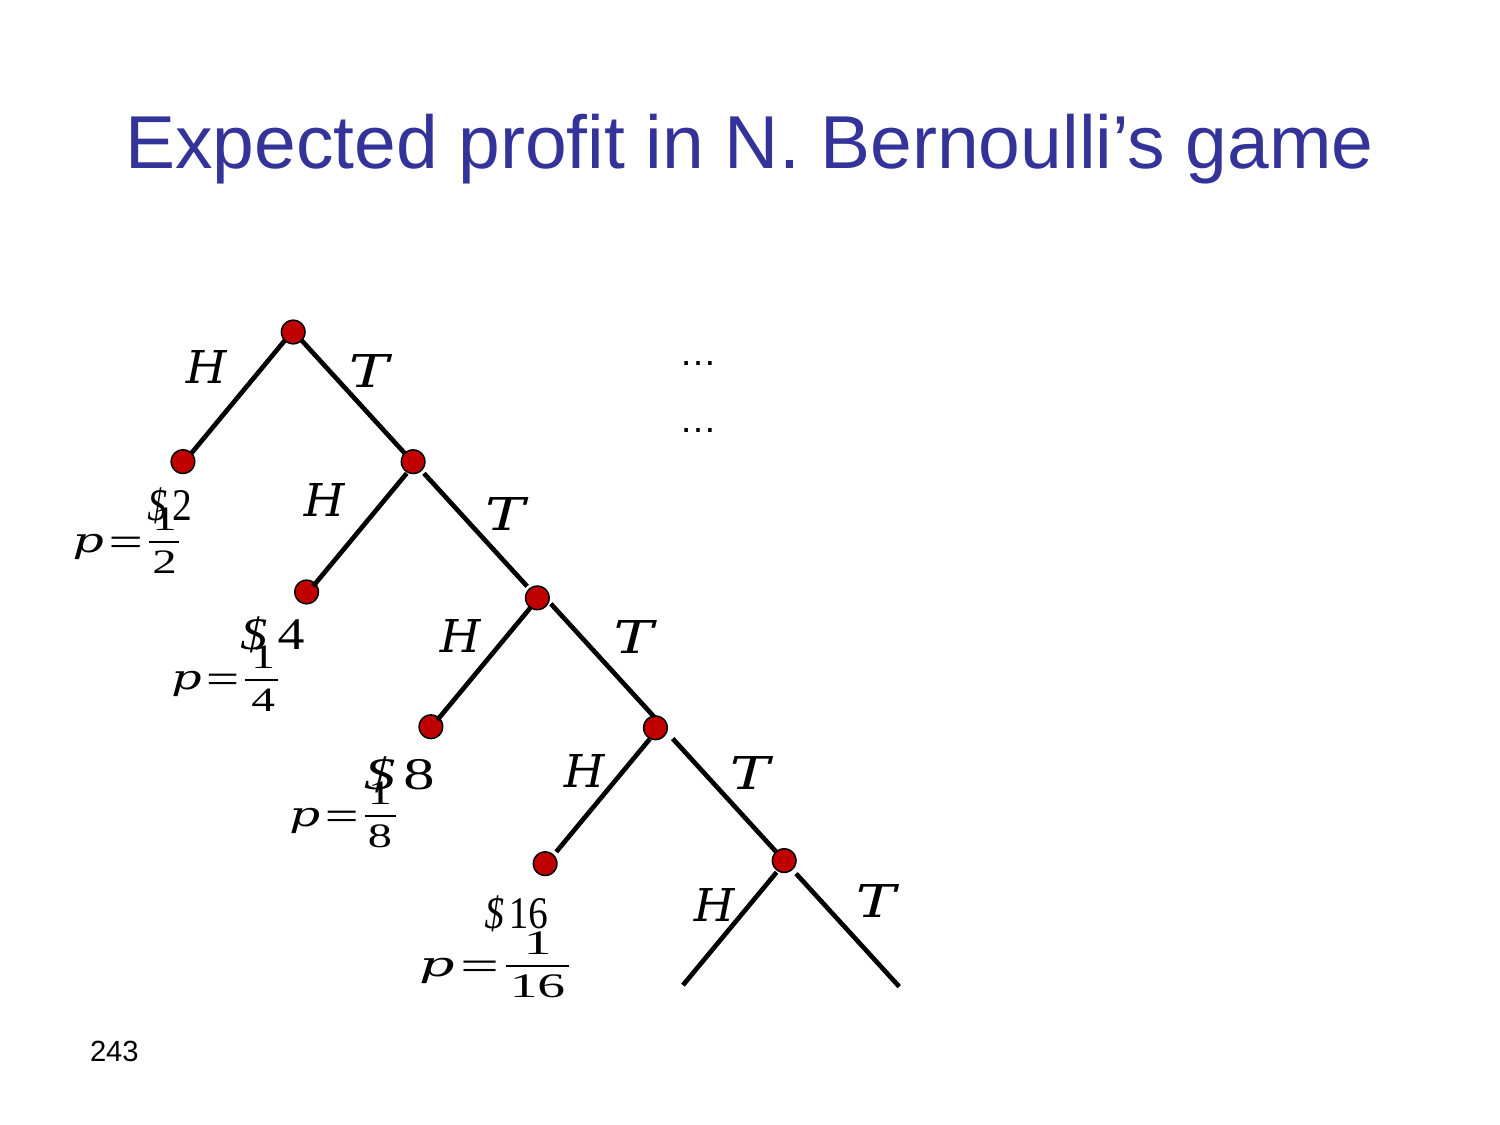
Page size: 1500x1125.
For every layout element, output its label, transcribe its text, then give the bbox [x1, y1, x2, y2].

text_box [682, 871, 777, 986]
slide_number 243 [74, 1024, 426, 1103]
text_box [672, 738, 777, 852]
text_box [281, 320, 306, 344]
text_box [533, 851, 557, 876]
text_box [171, 449, 195, 474]
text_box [312, 473, 407, 587]
text_box [401, 449, 425, 474]
text_box [772, 848, 797, 873]
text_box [550, 603, 655, 718]
text_box [419, 714, 443, 739]
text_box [795, 873, 900, 987]
text_box [525, 586, 550, 610]
list [76, 208, 939, 1000]
text_box [294, 580, 318, 604]
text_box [437, 606, 532, 721]
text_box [423, 473, 528, 587]
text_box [555, 738, 650, 853]
title Expected profit in N. Bernoulli’s game [75, 45, 1425, 233]
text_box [301, 340, 406, 454]
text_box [191, 340, 286, 454]
text_box [643, 716, 668, 740]
